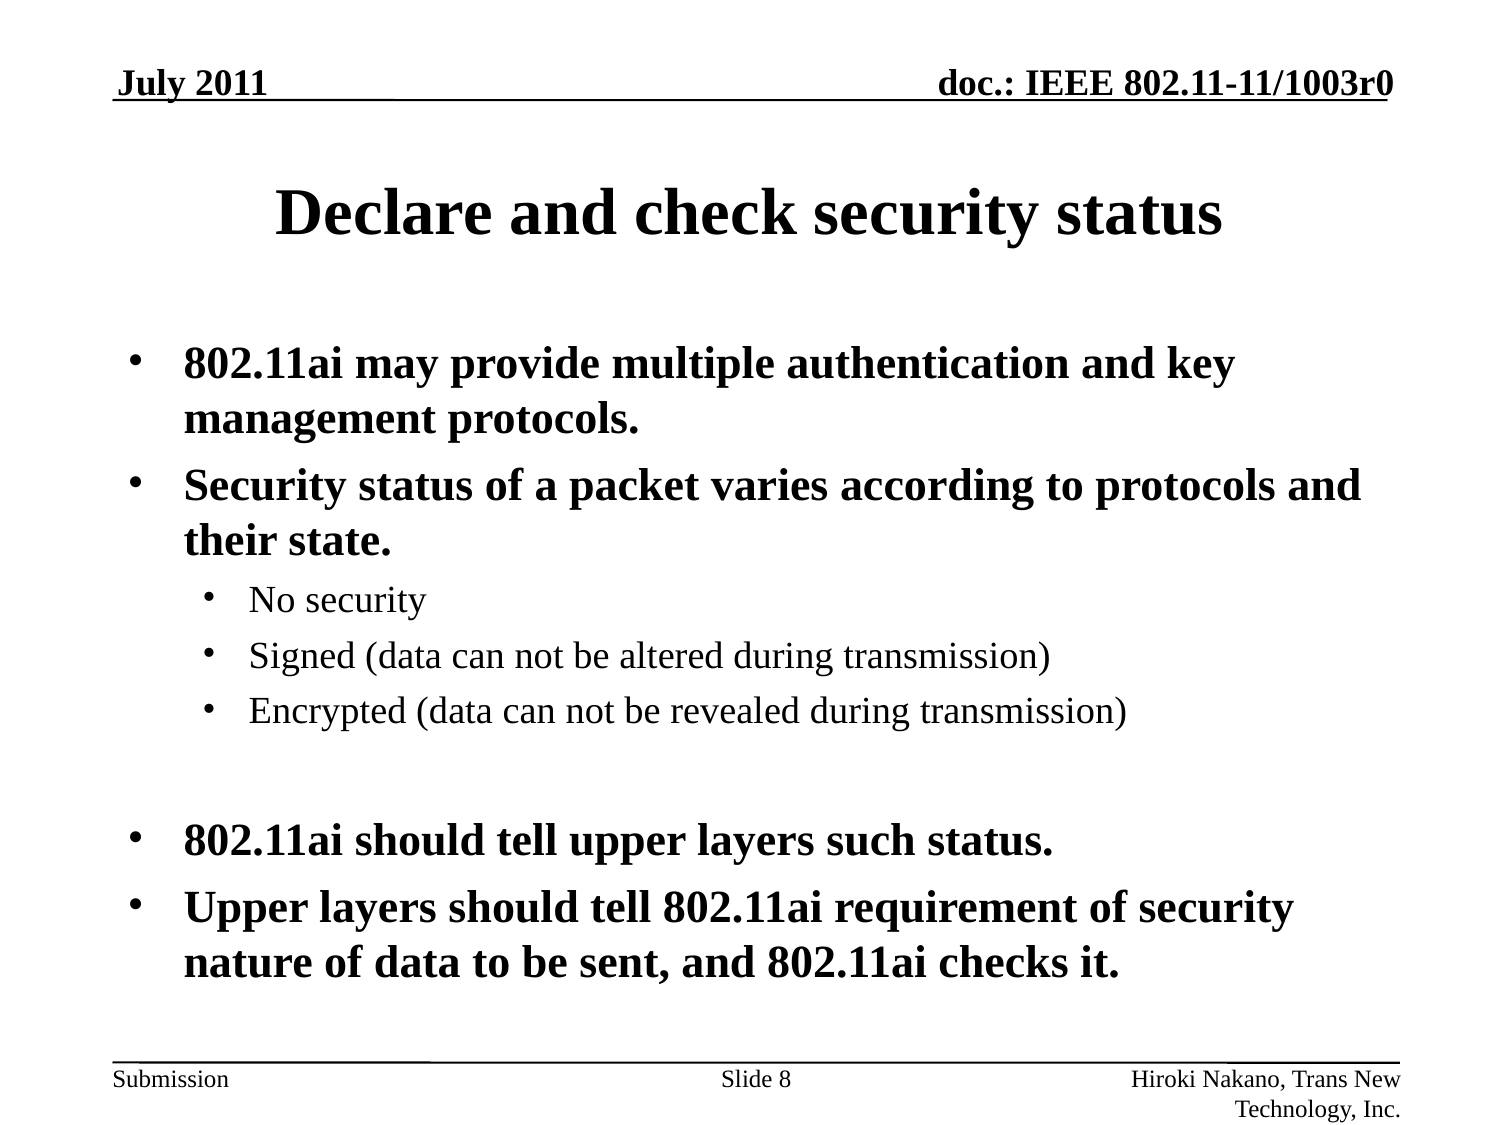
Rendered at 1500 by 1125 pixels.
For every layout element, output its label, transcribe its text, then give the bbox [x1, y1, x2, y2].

slide_number Slide 8 [712, 1061, 800, 1123]
footer Hiroki Nakano, Trans New Technology, Inc. [1031, 1061, 1402, 1093]
title Declare and check security status [112, 111, 1388, 303]
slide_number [116, 58, 507, 104]
list 802.11ai may provide multiple authentication and key management protocols. Security status of a packet varies according to protocols and their state. No security Signed (data can not be altered during transmission) Encrypted (data can not be revealed during transmission) 802.11ai should tell upper layers such status. Upper layers should tell 802.11ai requirement of security nature of data to be sent, and 802.11ai checks it. [112, 324, 1388, 1001]
